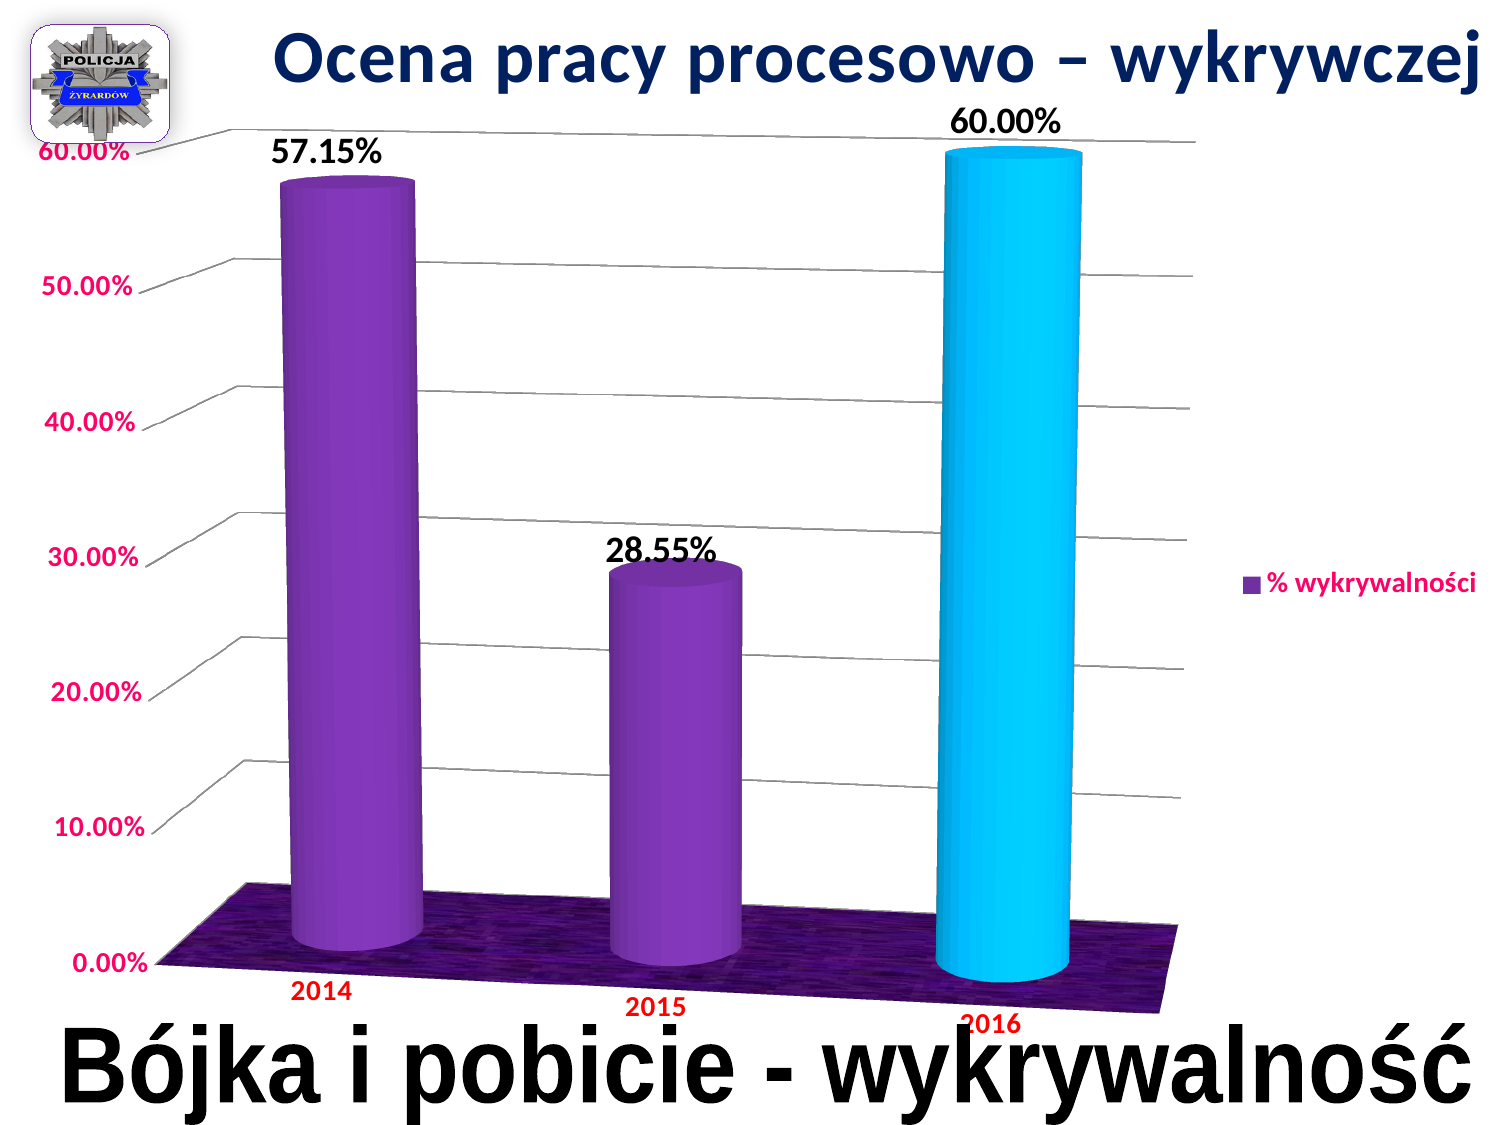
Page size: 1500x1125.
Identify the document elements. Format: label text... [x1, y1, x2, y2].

text_box Ocena pracy procesowo – wykrywczej [0, 0, 1500, 105]
chart [0, 105, 1500, 1061]
picture [30, 24, 170, 144]
